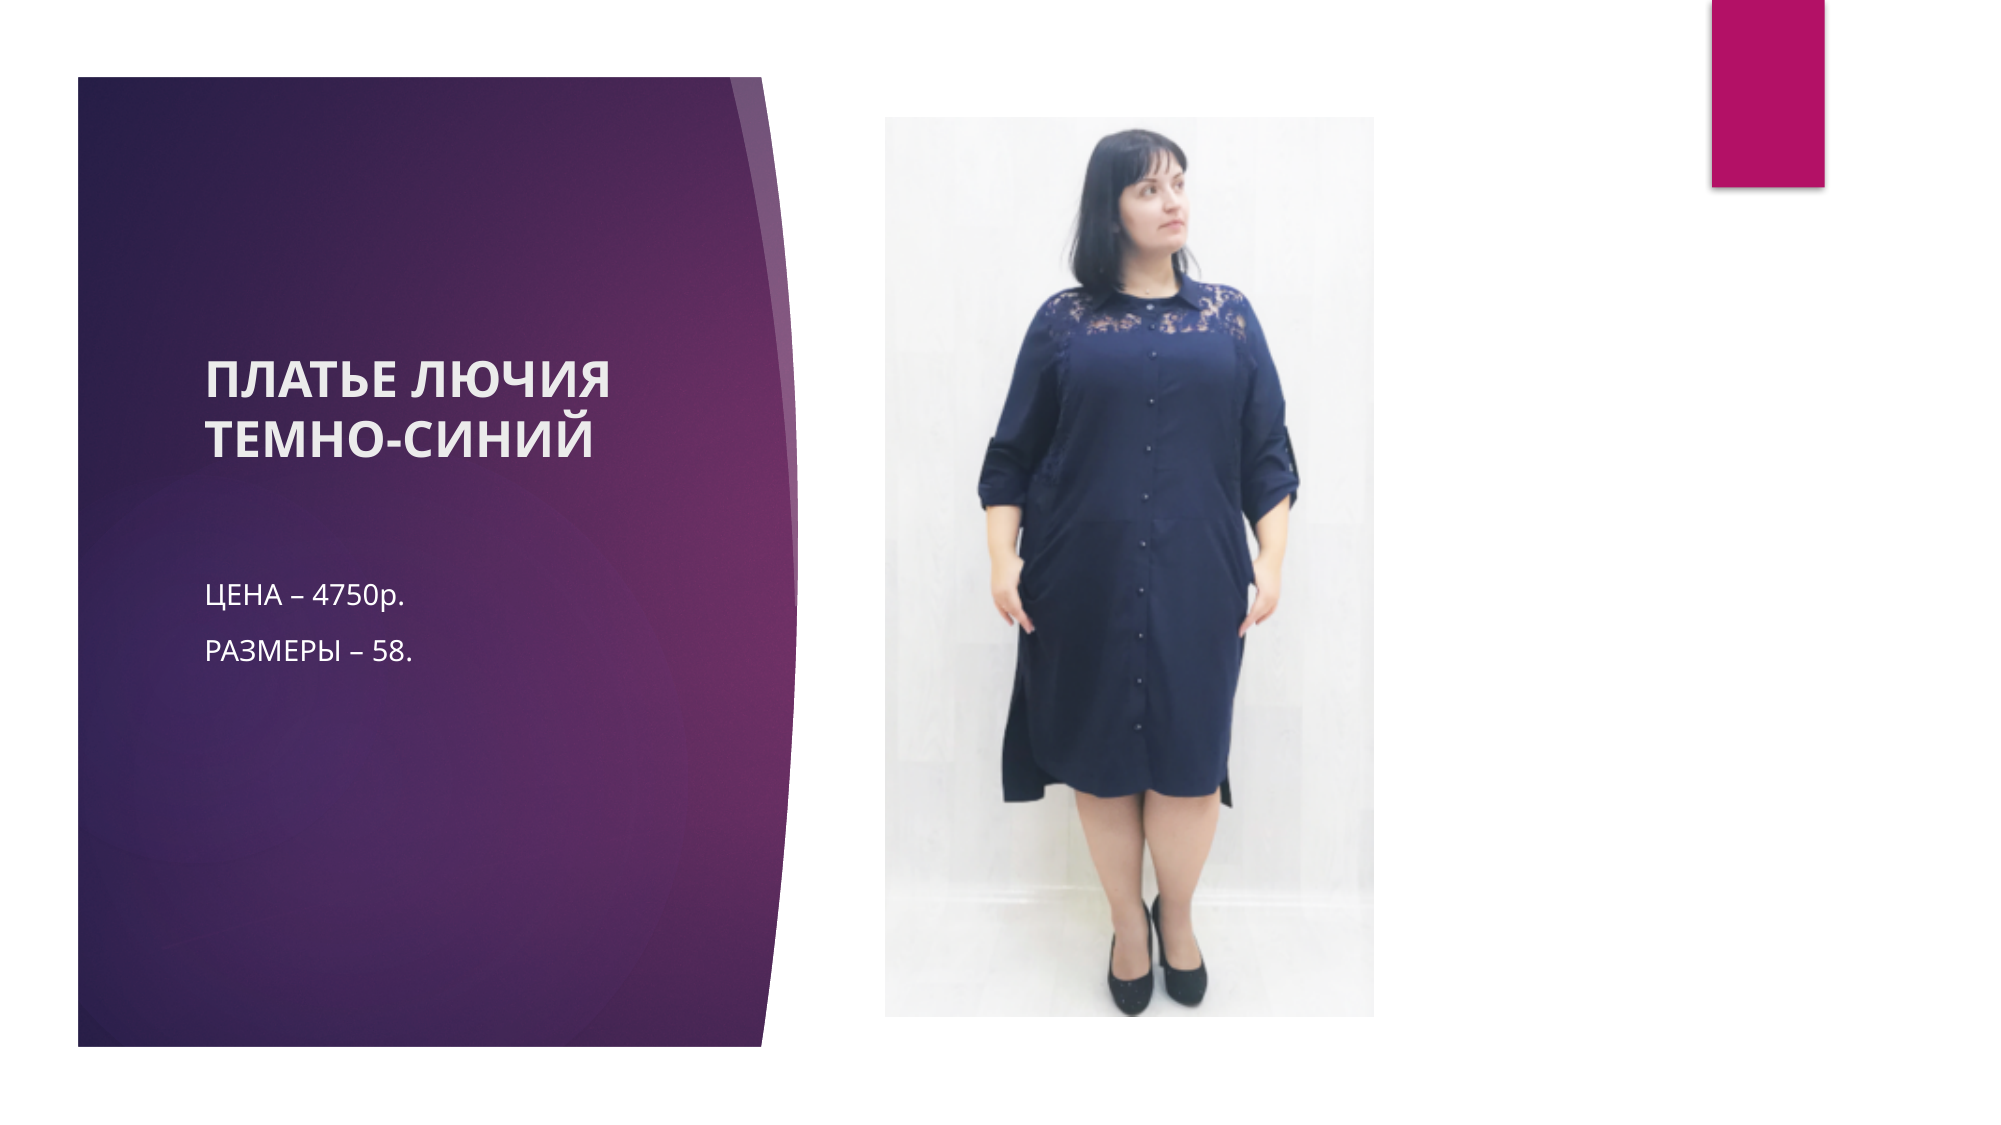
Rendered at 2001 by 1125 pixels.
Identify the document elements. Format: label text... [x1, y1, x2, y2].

title ПЛАТЬЕ ЛЮЧИЯ ТЕМНО-СИНИЙ [189, 212, 648, 475]
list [884, 117, 1374, 1017]
list ЦЕНА – 4750р. РАЗМЕРЫ – 58. [189, 513, 648, 989]
